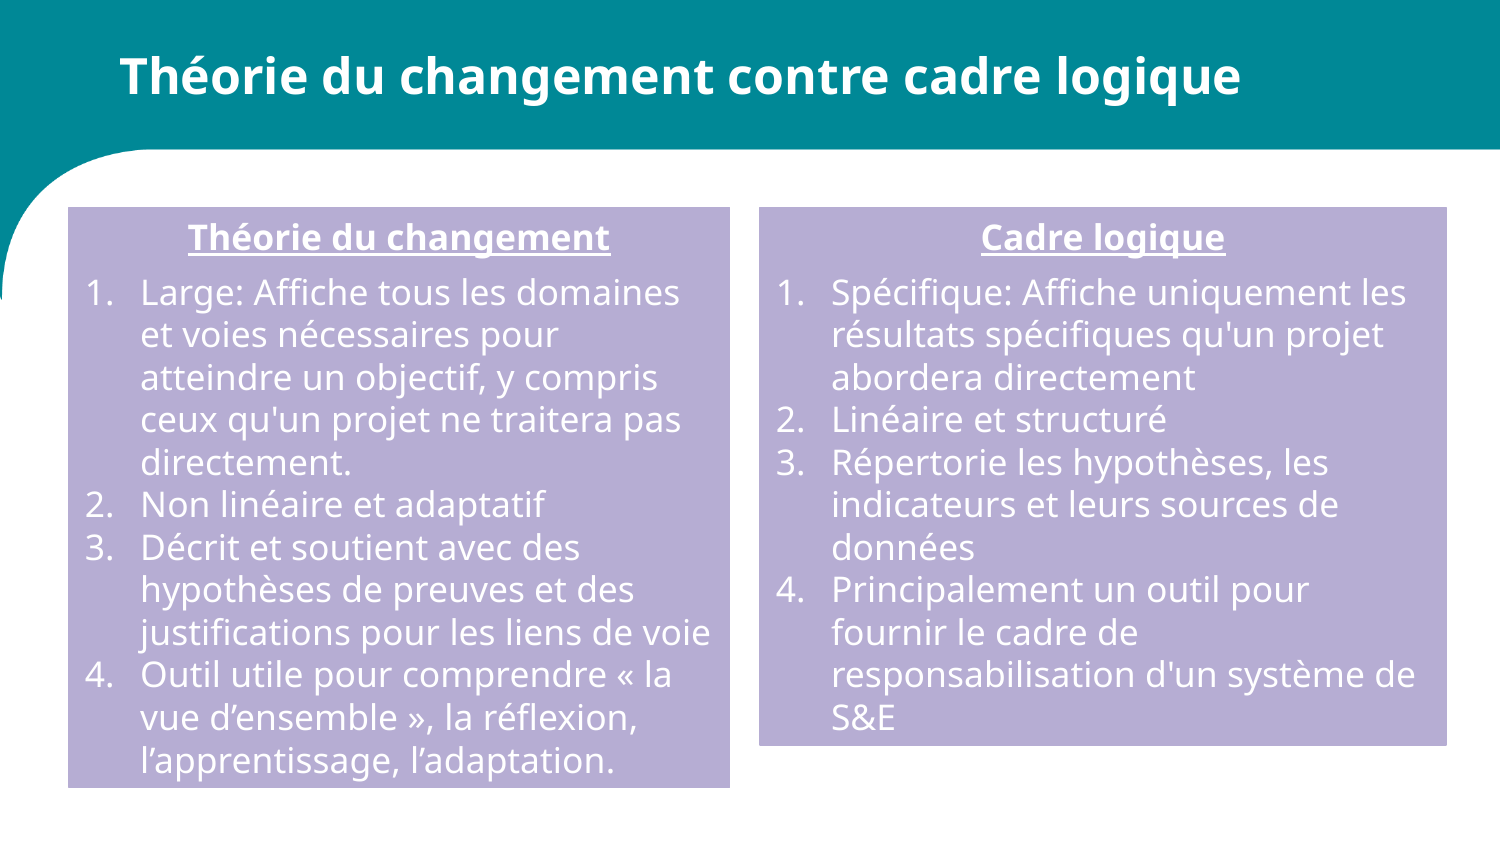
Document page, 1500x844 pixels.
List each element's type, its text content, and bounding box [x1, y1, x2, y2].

picture [0, 0, 1500, 844]
text_box Cadre logique Spécifique: Affiche uniquement les résultats spécifiques qu'un projet abordera directement Linéaire et structuré Répertorie les hypothèses, les indicateurs et leurs sources de données Principalement un outil pour fournir le cadre de responsabilisation d'un système de S&E [759, 207, 1447, 746]
title Théorie du changement contre cadre logique [104, 4, 1416, 146]
text_box Théorie du changement Large: Affiche tous les domaines et voies nécessaires pour atteindre un objectif, y compris ceux qu'un projet ne traitera pas directement. Non linéaire et adaptatif Décrit et soutient avec des hypothèses de preuves et des justifications pour les liens de voie Outil utile pour comprendre « la vue d’ensemble », la réflexion, l’apprentissage, l’adaptation. [68, 207, 730, 788]
